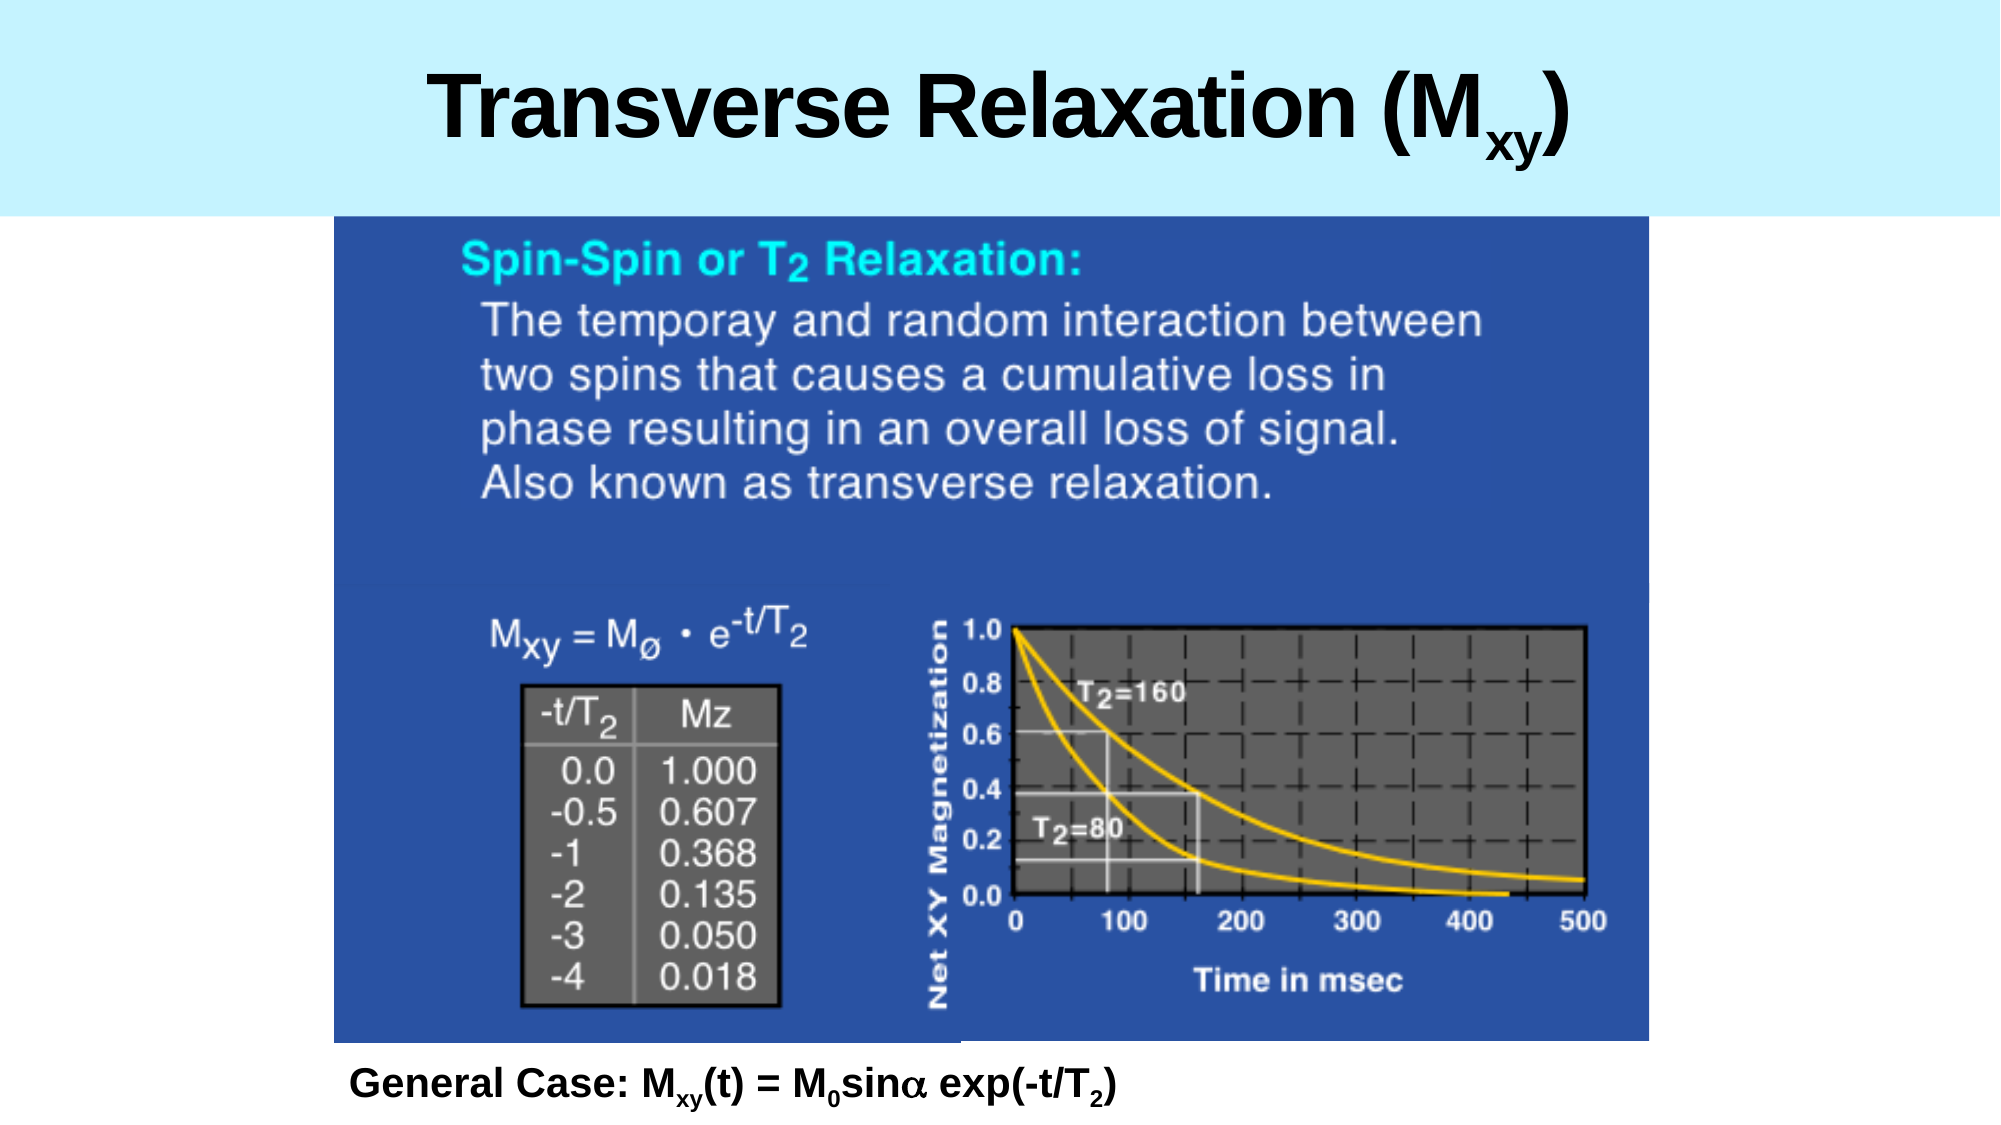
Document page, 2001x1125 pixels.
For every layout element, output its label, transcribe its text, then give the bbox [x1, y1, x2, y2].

picture [889, 582, 1650, 1041]
text_box General Case: Mxy(t) = M0sin exp(-t/T2) [334, 1051, 1650, 1120]
title Transverse Relaxation (Mxy) [0, 0, 2000, 217]
picture [333, 169, 1650, 576]
picture [333, 583, 883, 1043]
